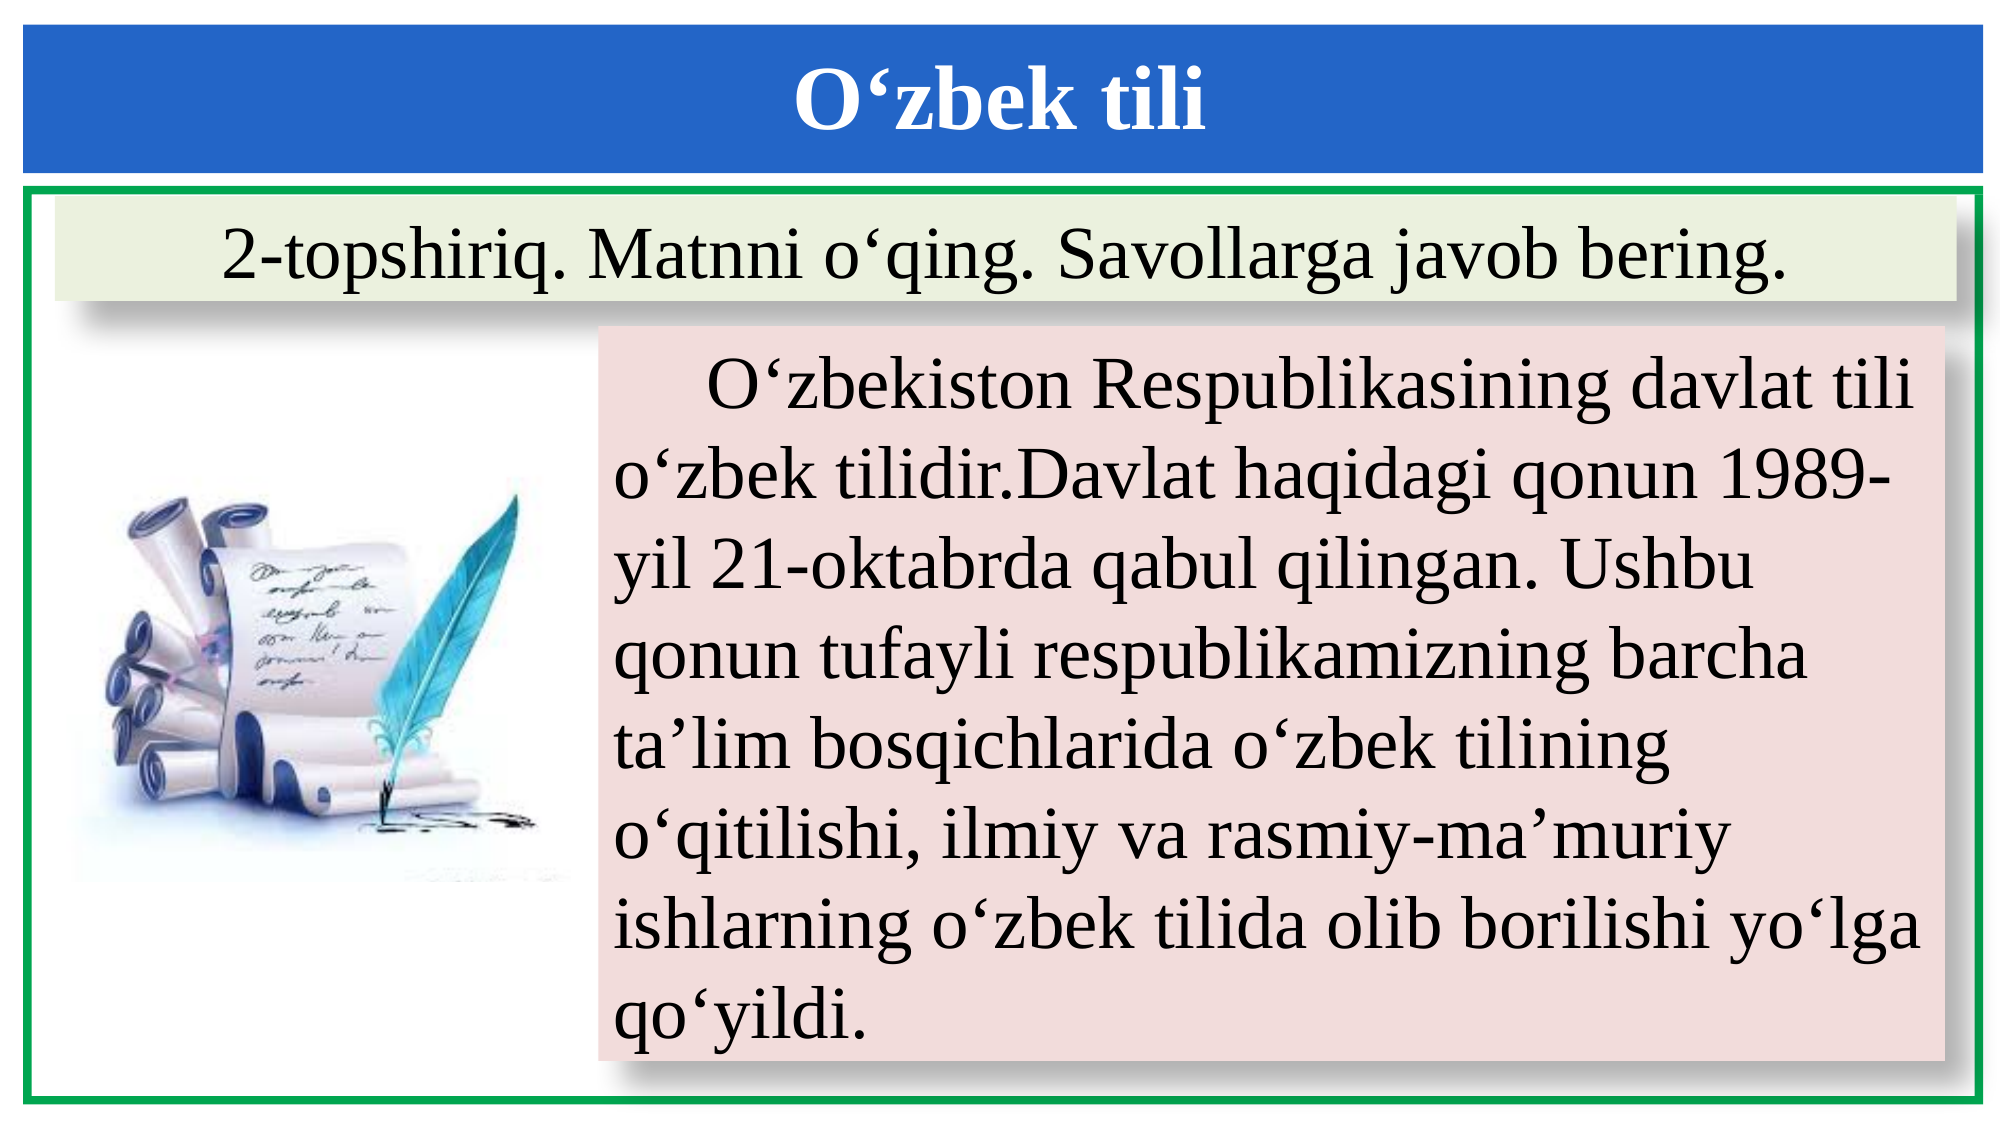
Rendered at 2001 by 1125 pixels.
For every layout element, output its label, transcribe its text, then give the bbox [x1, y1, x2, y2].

text_box O‘zbek tili [777, 30, 1223, 156]
picture [66, 444, 571, 882]
text_box O‘zbekiston Respublikasining davlat tili o‘zbek tilidir.Davlat haqidagi qonun 1989-yil 21-oktabrda qabul qilingan. Ushbu qonun tufayli respublikamizning barcha ta’lim bosqichlarida o‘zbek tilining o‘qitilishi, ilmiy va rasmiy-ma’muriy ishlarning o‘zbek tilida olib borilishi yo‘lga qo‘yildi. [598, 326, 1945, 1061]
text_box 2-topshiriq. Matnni o‘qing. Savollarga javob bering. [54, 196, 1957, 301]
